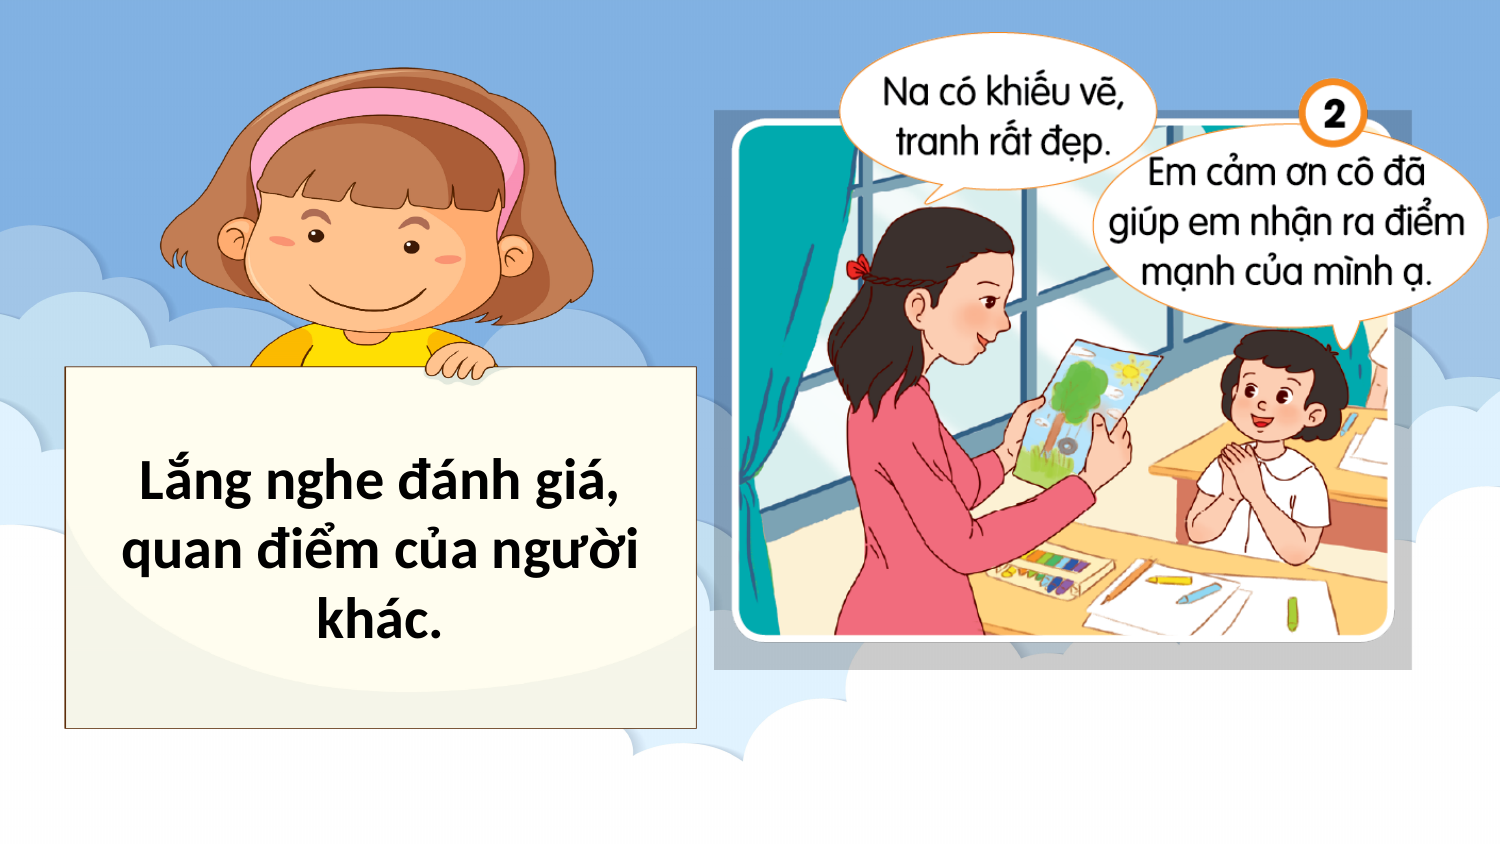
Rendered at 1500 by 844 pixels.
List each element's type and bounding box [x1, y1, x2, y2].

text_box [64, 67, 696, 729]
picture [0, 0, 1500, 844]
